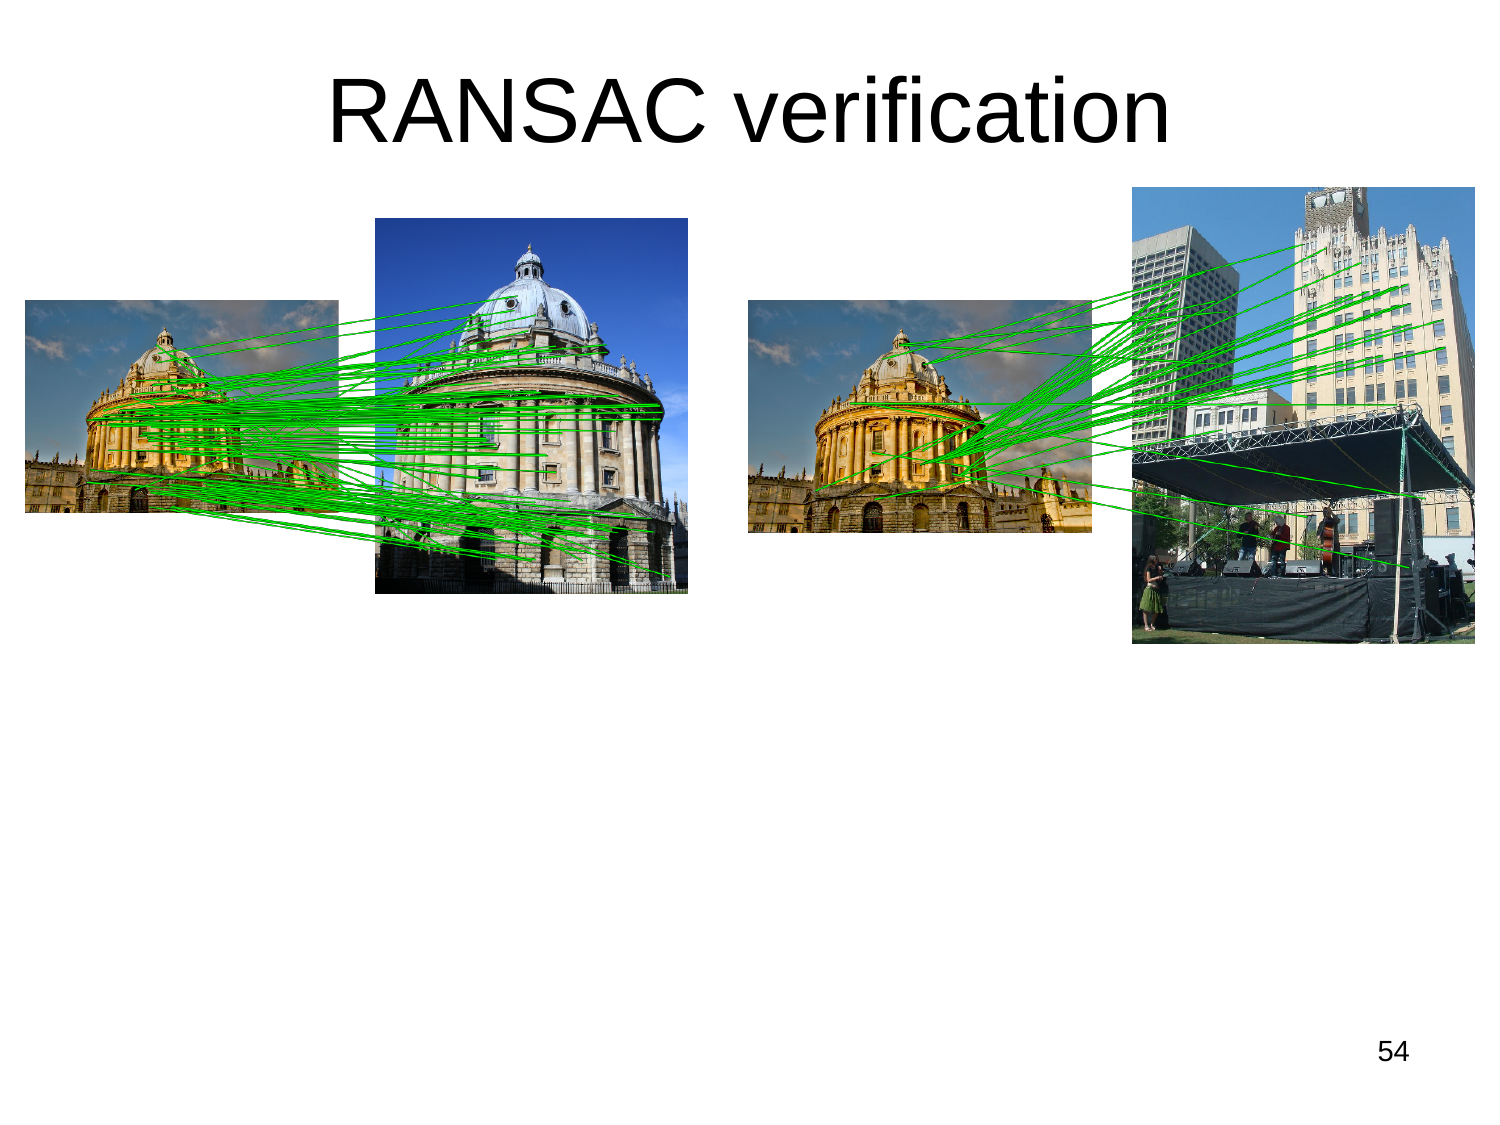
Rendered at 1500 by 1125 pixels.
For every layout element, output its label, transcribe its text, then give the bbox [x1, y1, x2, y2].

picture [25, 218, 688, 595]
title RANSAC verification [75, 12, 1425, 200]
picture [748, 187, 1475, 644]
slide_number 54 [1074, 1024, 1426, 1103]
